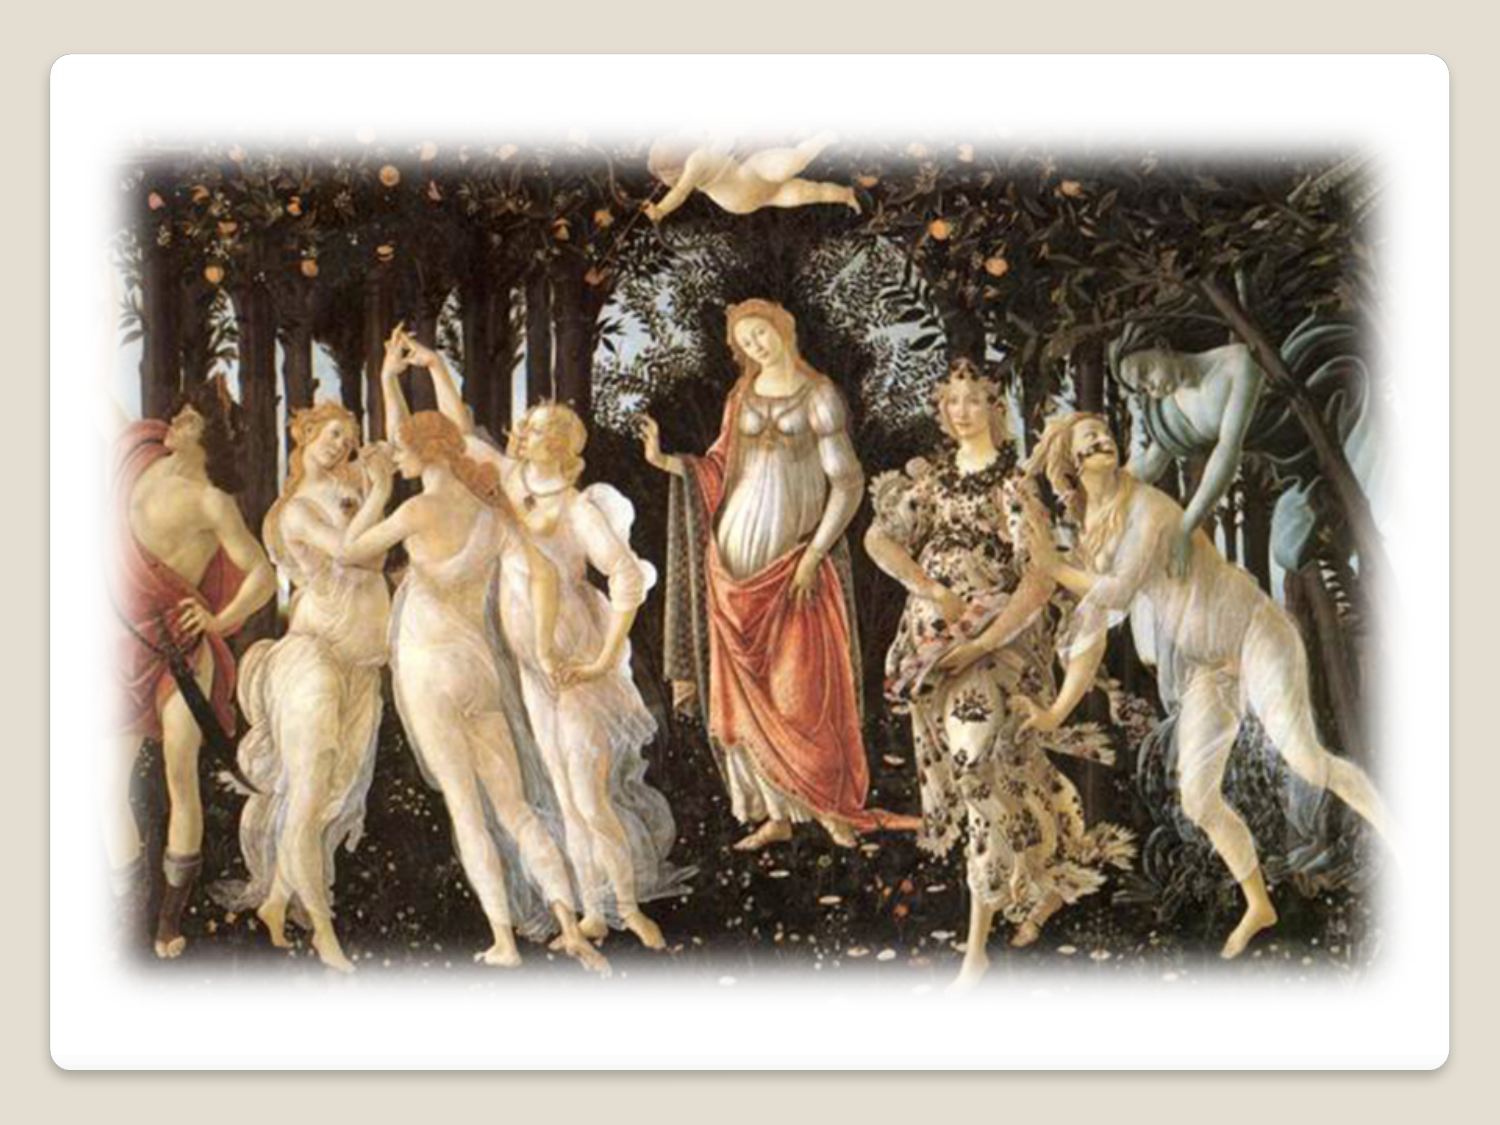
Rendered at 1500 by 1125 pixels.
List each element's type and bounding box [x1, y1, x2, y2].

picture [81, 111, 1419, 1015]
